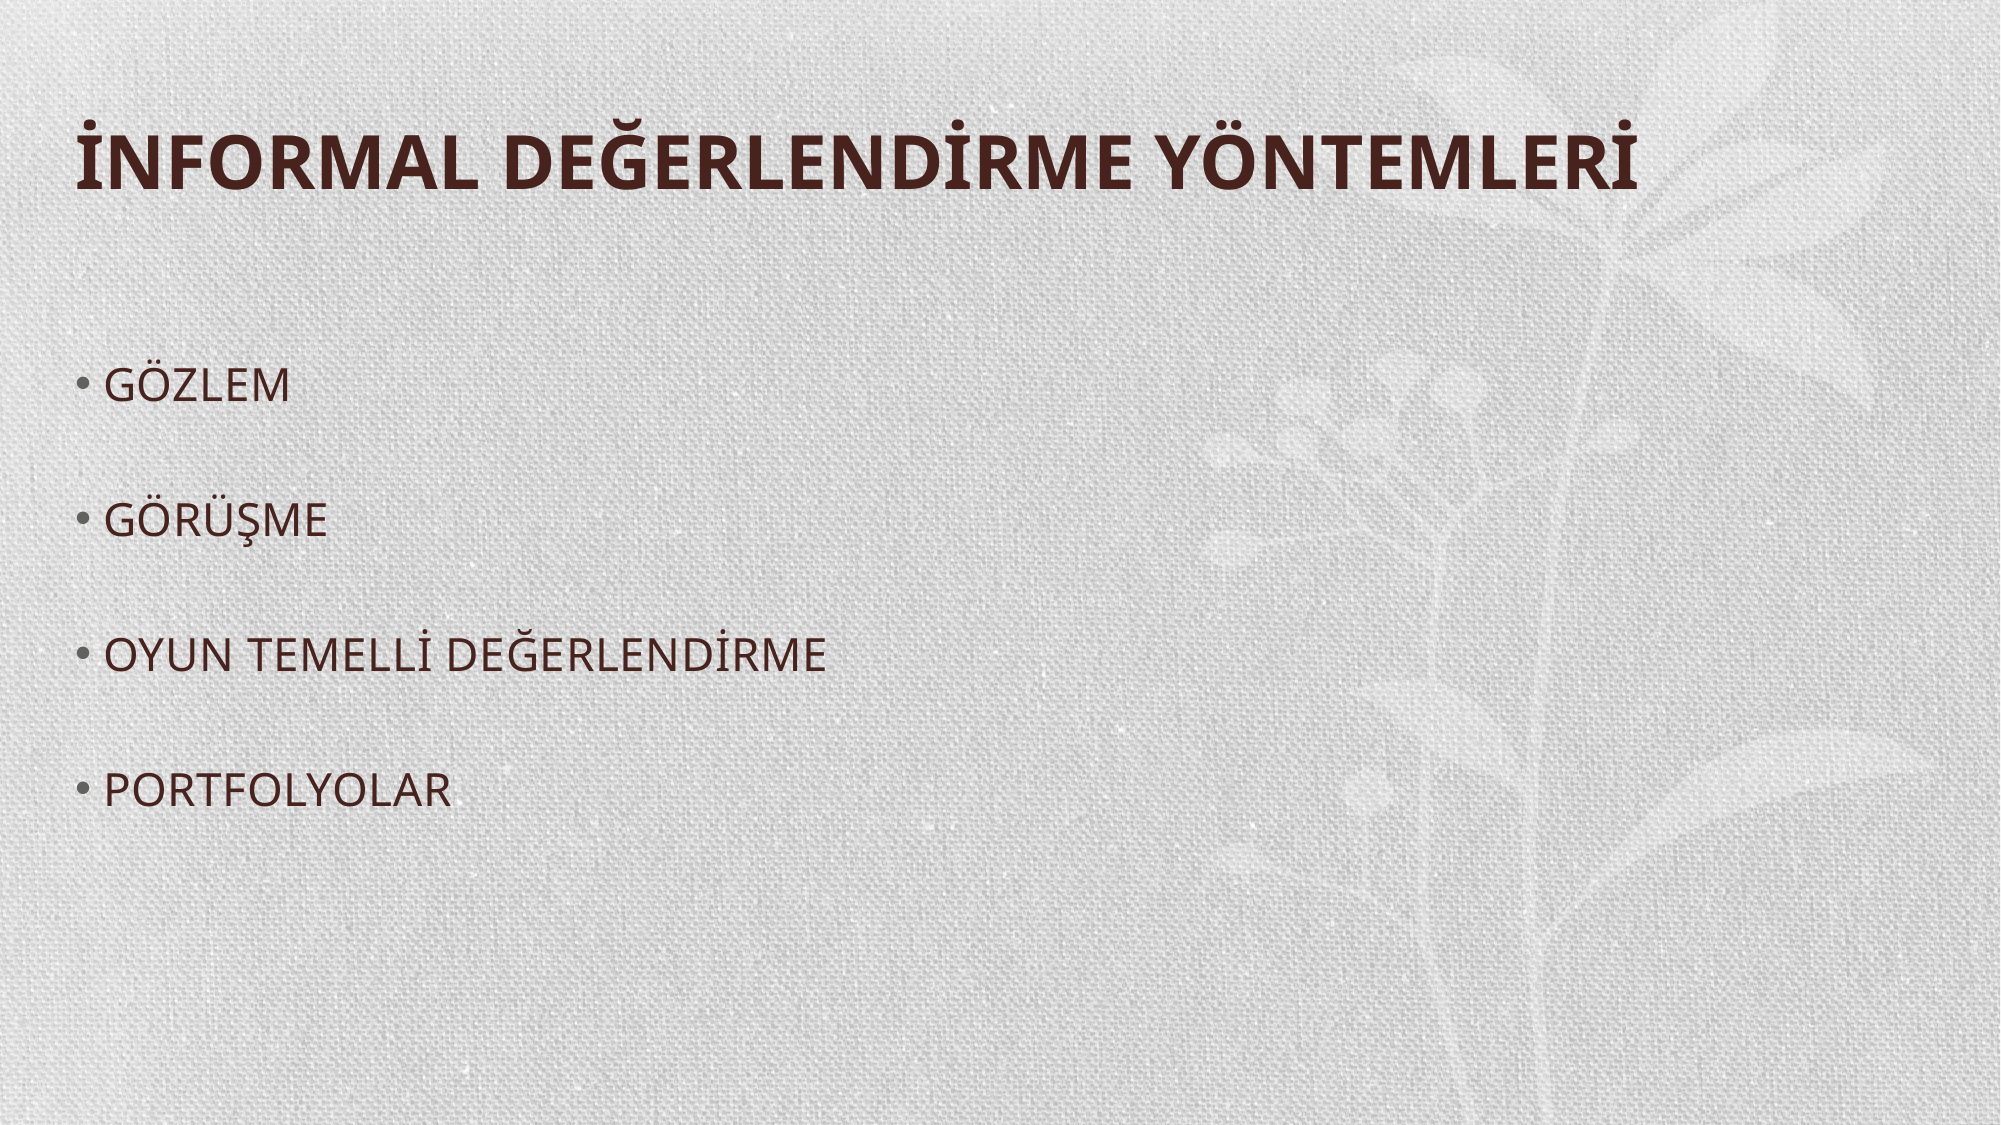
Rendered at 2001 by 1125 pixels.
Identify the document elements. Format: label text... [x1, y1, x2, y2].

title İNFORMAL DEĞERLENDİRME YÖNTEMLERİ [60, 37, 1940, 213]
list GÖZLEM GÖRÜŞME OYUN TEMELLİ DEĞERLENDİRME PORTFOLYOLAR [60, 348, 1940, 1023]
